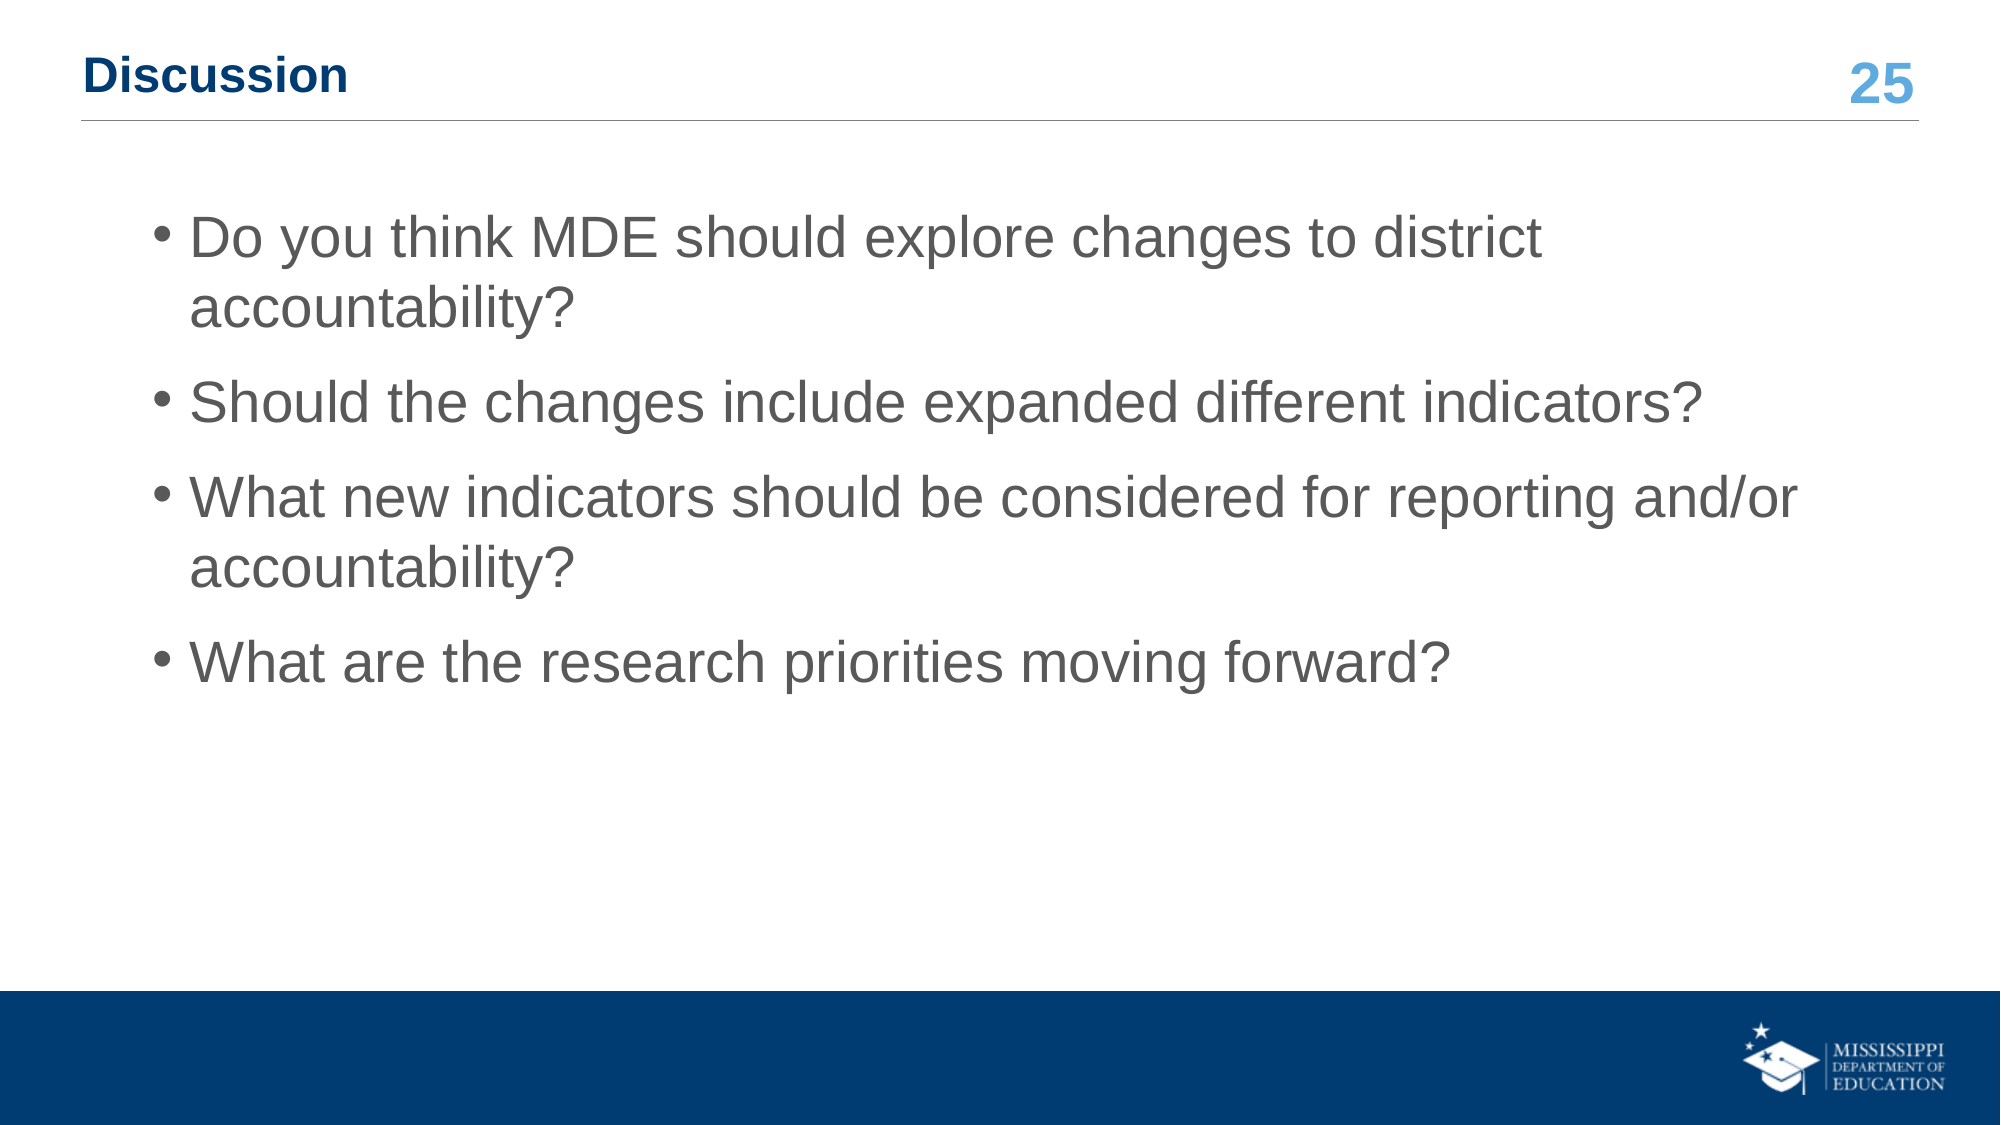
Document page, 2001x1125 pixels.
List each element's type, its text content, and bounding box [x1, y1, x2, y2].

list Do you think MDE should explore changes to district accountability? Should the changes include expanded different indicators? What new indicators should be considered for reporting and/or accountability? What are the research priorities moving forward? [137, 191, 1863, 911]
title Discussion [67, 45, 1808, 108]
picture [1742, 1021, 1946, 1095]
